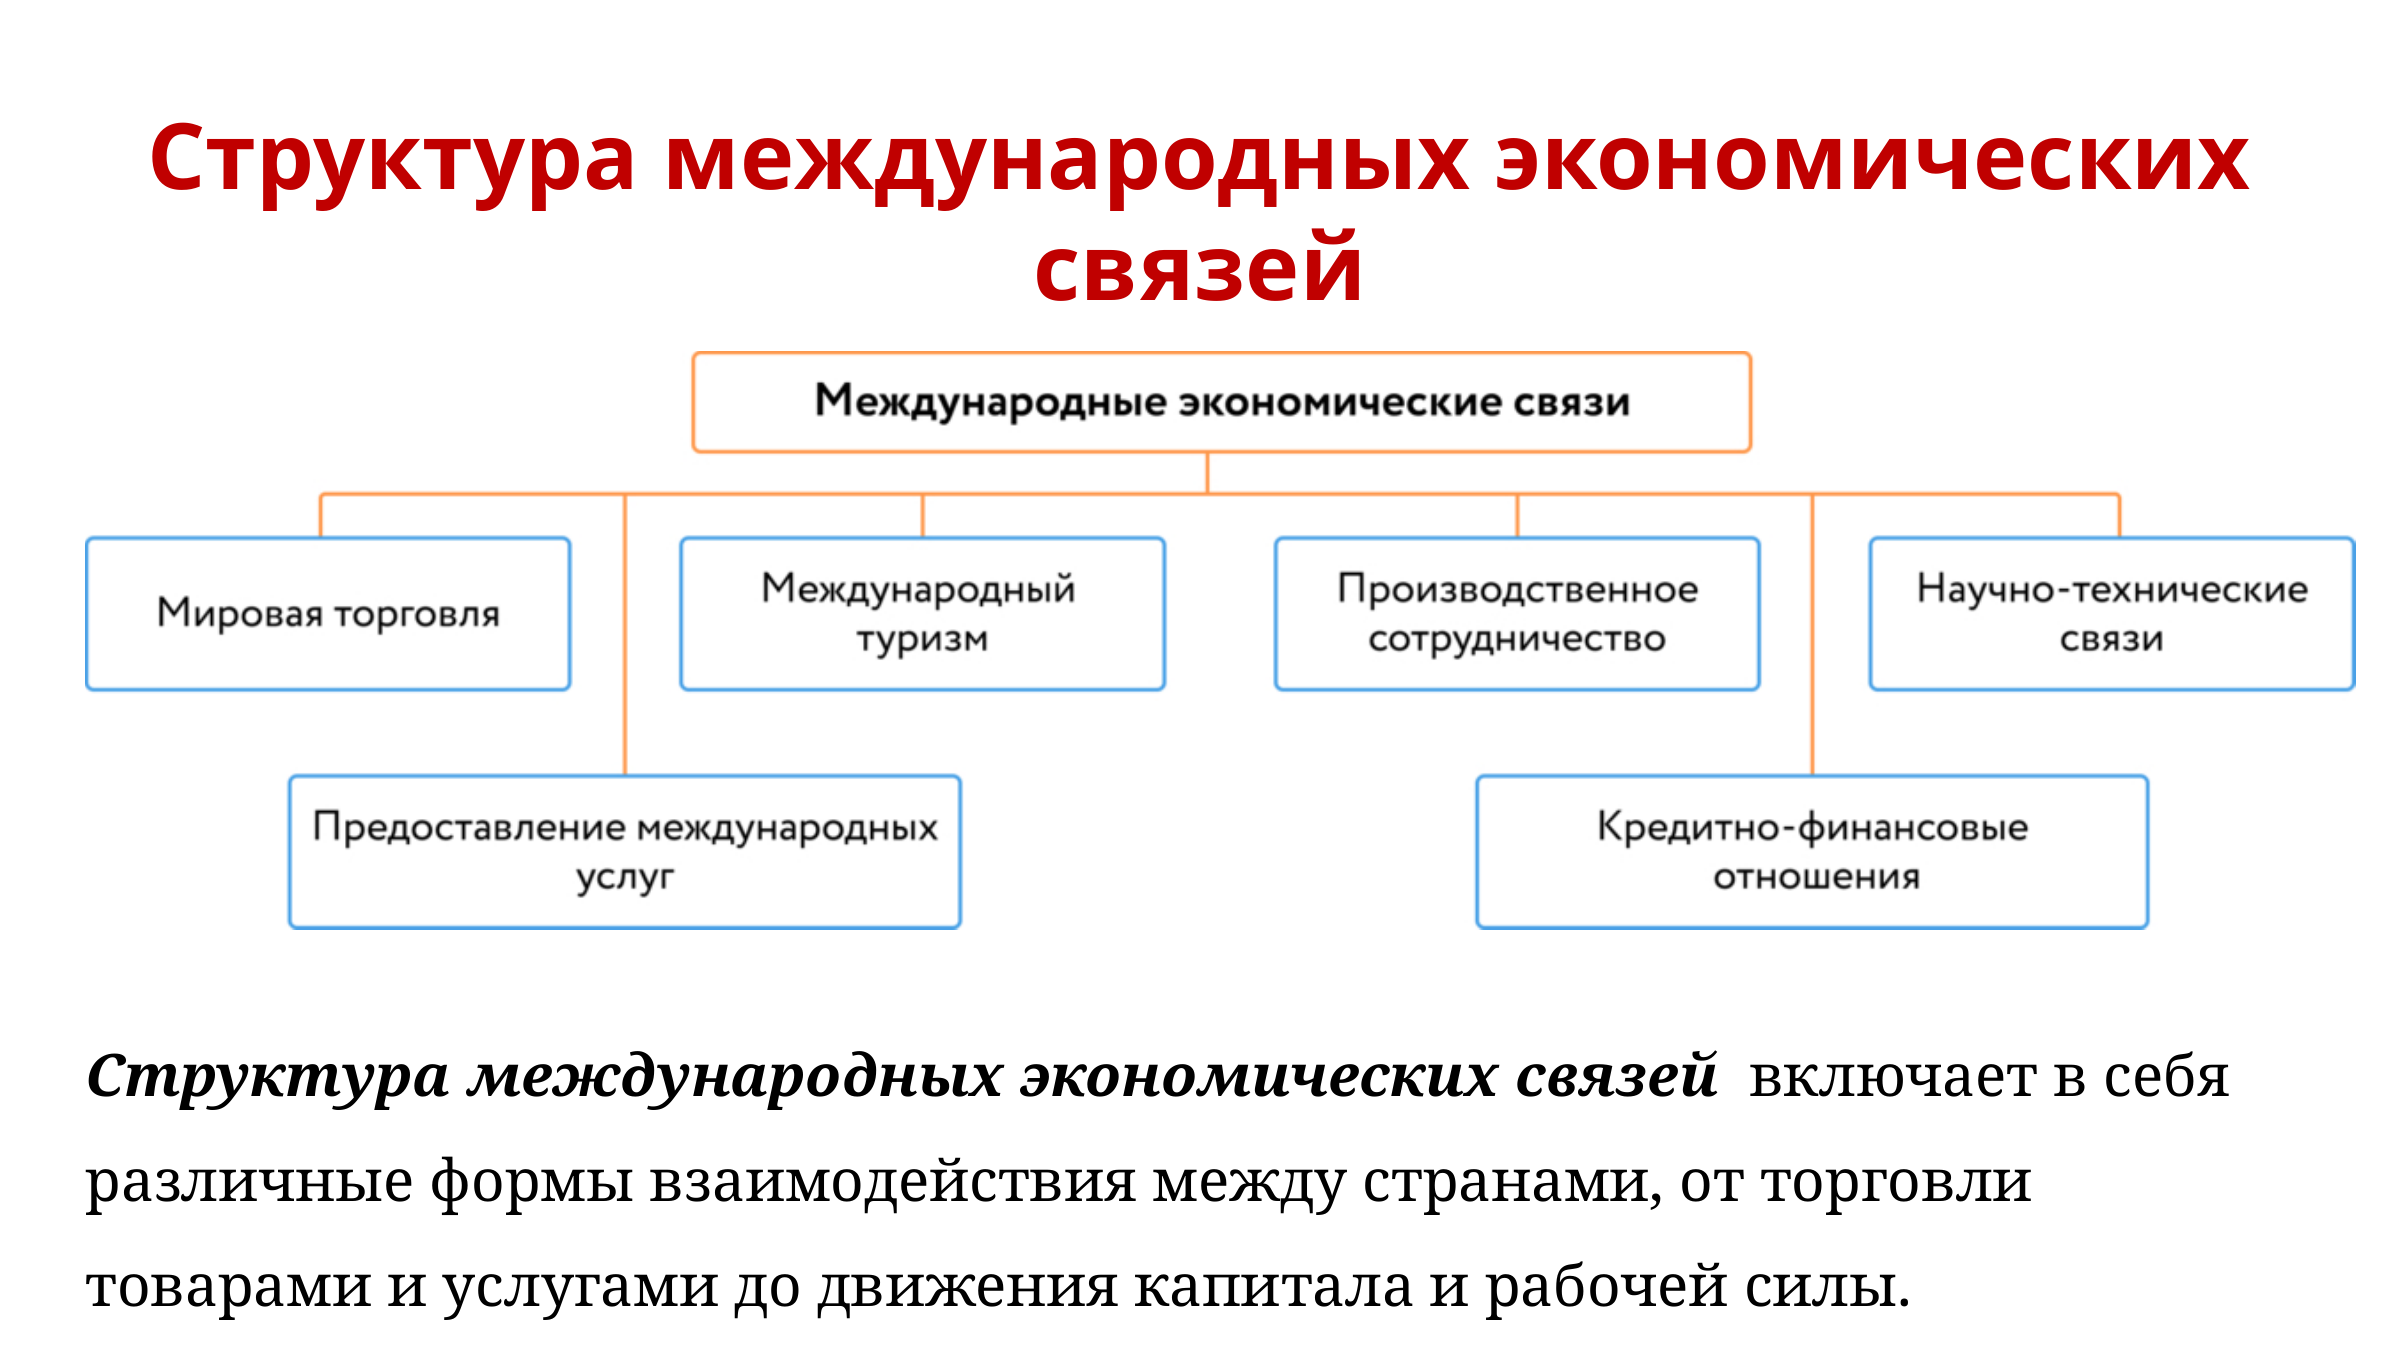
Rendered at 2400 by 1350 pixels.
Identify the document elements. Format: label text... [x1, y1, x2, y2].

text_box Структура международных экономических связей [124, 97, 2276, 320]
picture [85, 351, 2356, 930]
text_box Структура международных экономических связей включает в себя различные формы взаимодействия между странами, от торговли товарами и услугами до движения капитала и рабочей силы. [85, 1003, 2315, 1118]
